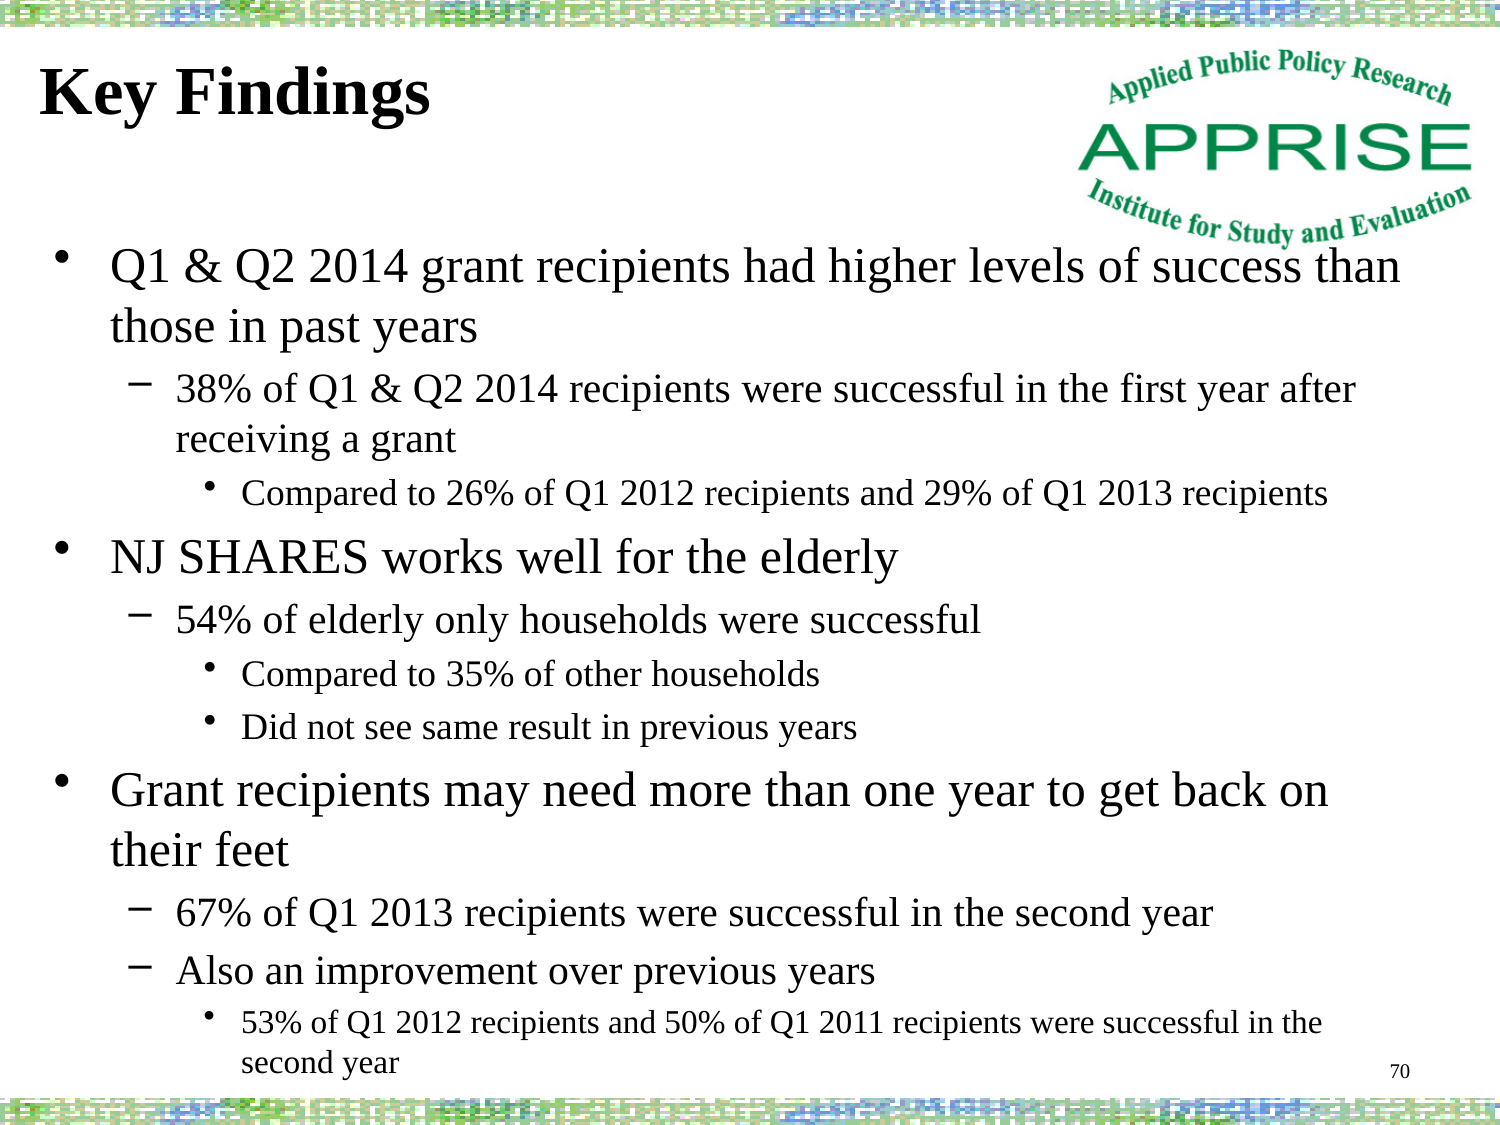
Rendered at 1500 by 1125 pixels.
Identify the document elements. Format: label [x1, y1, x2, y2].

picture [0, 1098, 1500, 1125]
text_box [24, 34, 1049, 140]
text_box [1374, 1050, 1463, 1090]
list [38, 224, 1435, 1025]
picture [0, 0, 1500, 276]
